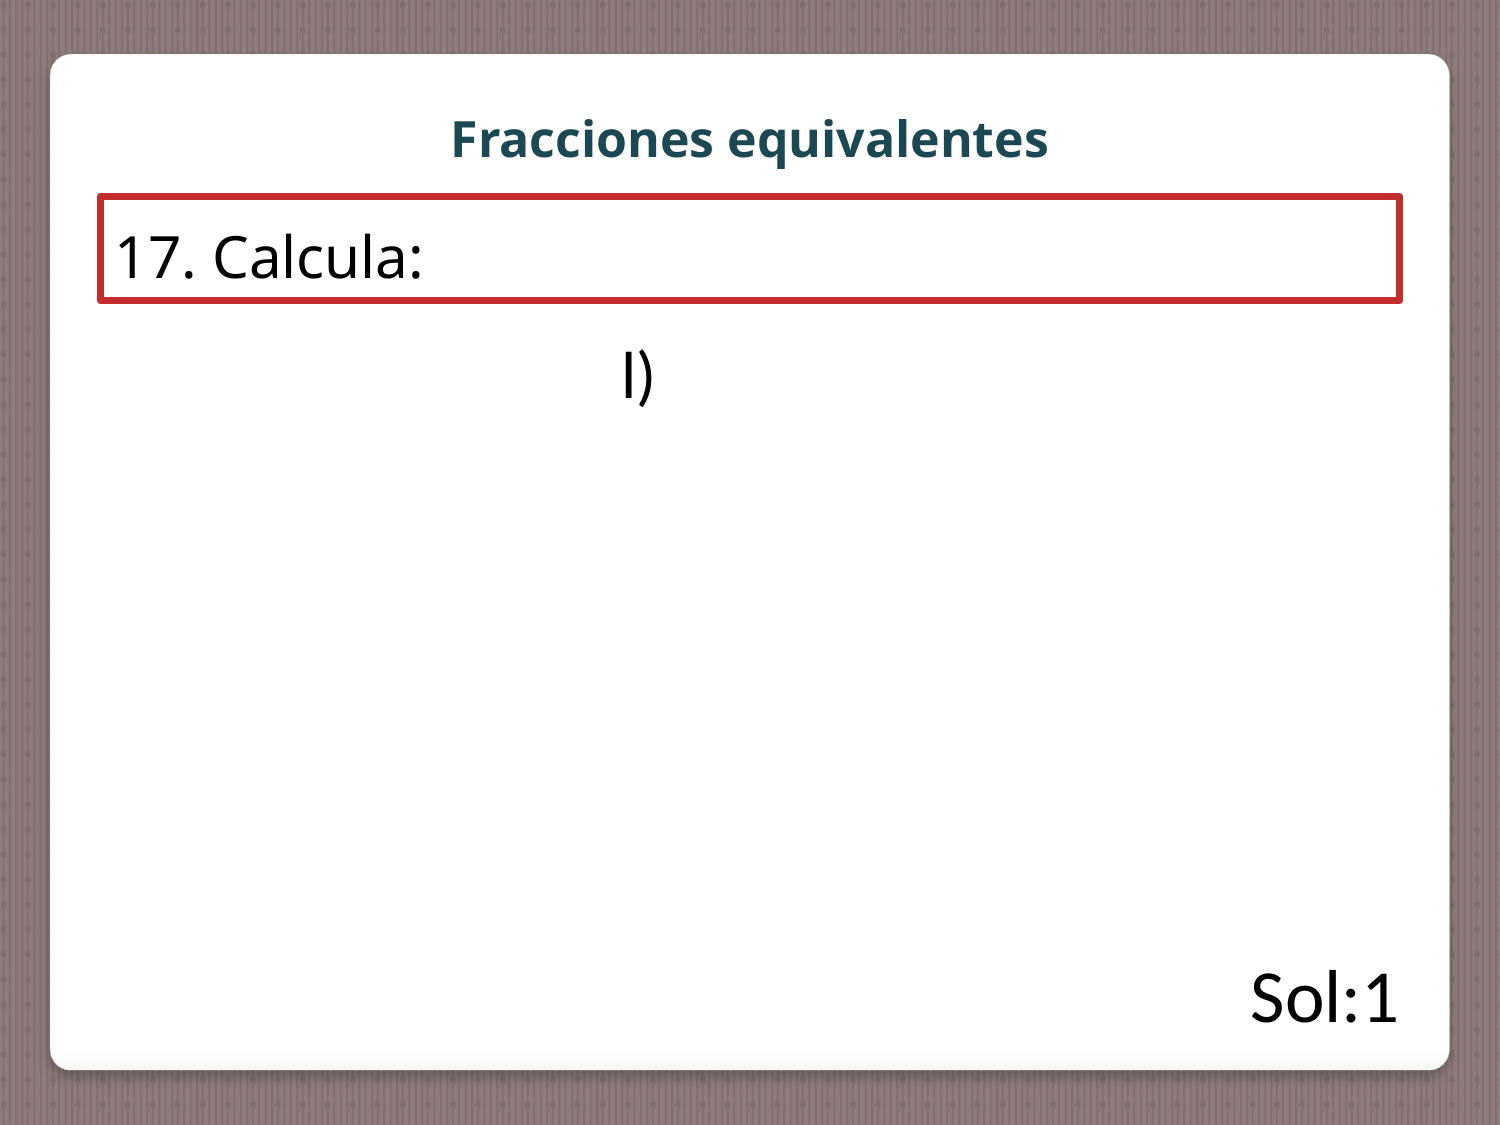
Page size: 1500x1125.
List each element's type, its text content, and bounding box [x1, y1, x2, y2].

text_box Fracciones equivalentes [58, 99, 1442, 175]
text_box 17. Calcula: [97, 193, 1403, 304]
text_box Sol:1 [1235, 940, 1435, 1046]
